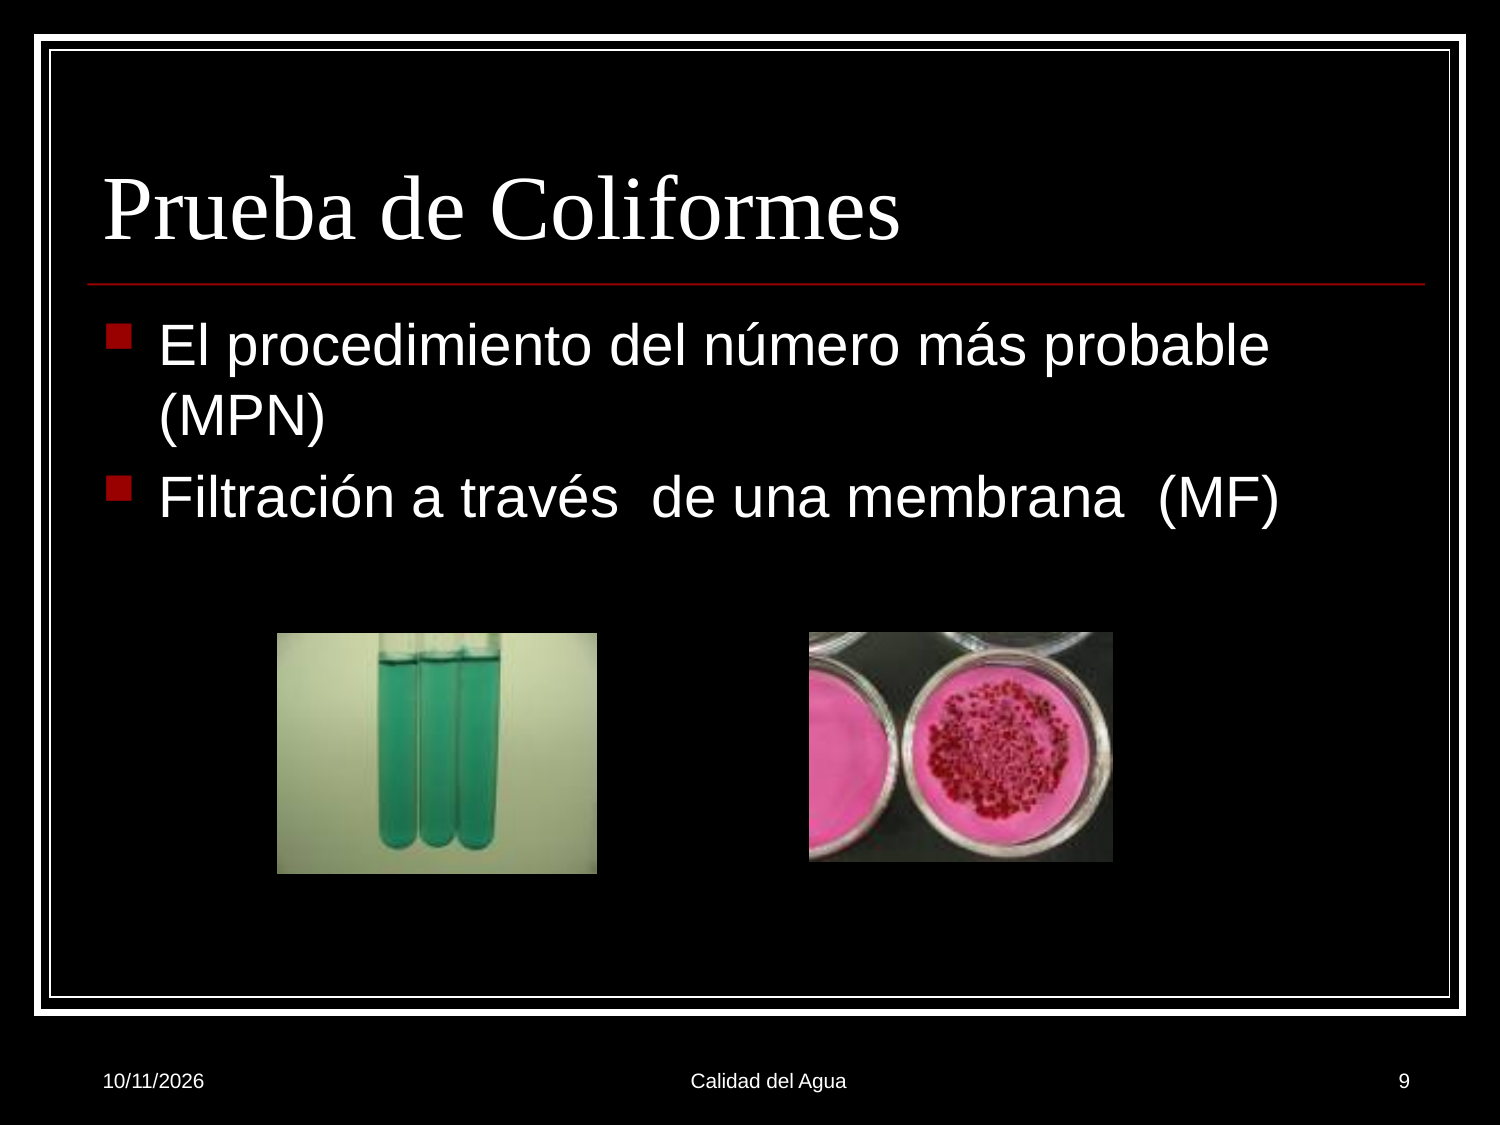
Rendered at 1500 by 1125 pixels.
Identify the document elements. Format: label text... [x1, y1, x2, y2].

picture [808, 632, 1114, 863]
slide_number 9 [1112, 1024, 1426, 1101]
footer Calidad del Agua [530, 1024, 1007, 1101]
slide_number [87, 1024, 426, 1101]
list El procedimiento del número más probable (MPN) Filtración a través de una membrana (MF) [87, 299, 1426, 963]
picture [277, 632, 597, 874]
title Prueba de Coliformes [87, 77, 1426, 266]
